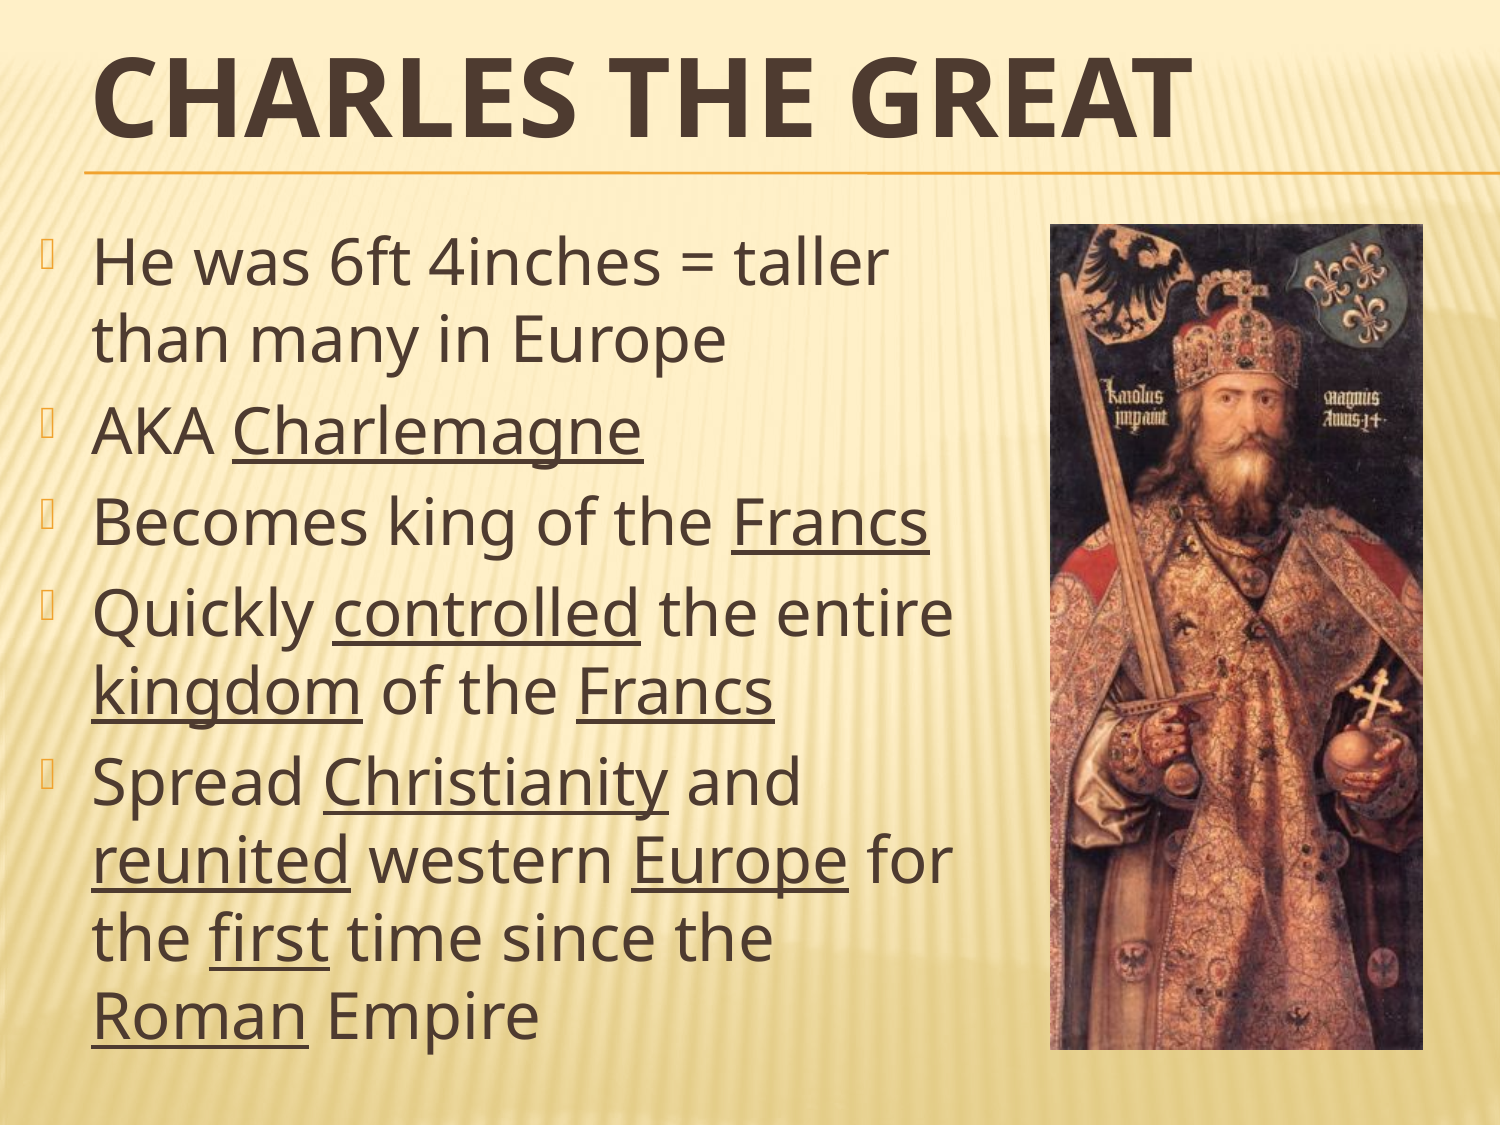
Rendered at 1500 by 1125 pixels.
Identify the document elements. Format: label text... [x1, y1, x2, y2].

list He was 6ft 4inches = taller than many in Europe AKA Charlemagne Becomes king of the Francs Quickly controlled the entire kingdom of the Francs Spread Christianity and reunited western Europe for the first time since the Roman Empire [24, 212, 1013, 1075]
picture [1049, 224, 1423, 1051]
title Charles the Great [75, 0, 1425, 188]
